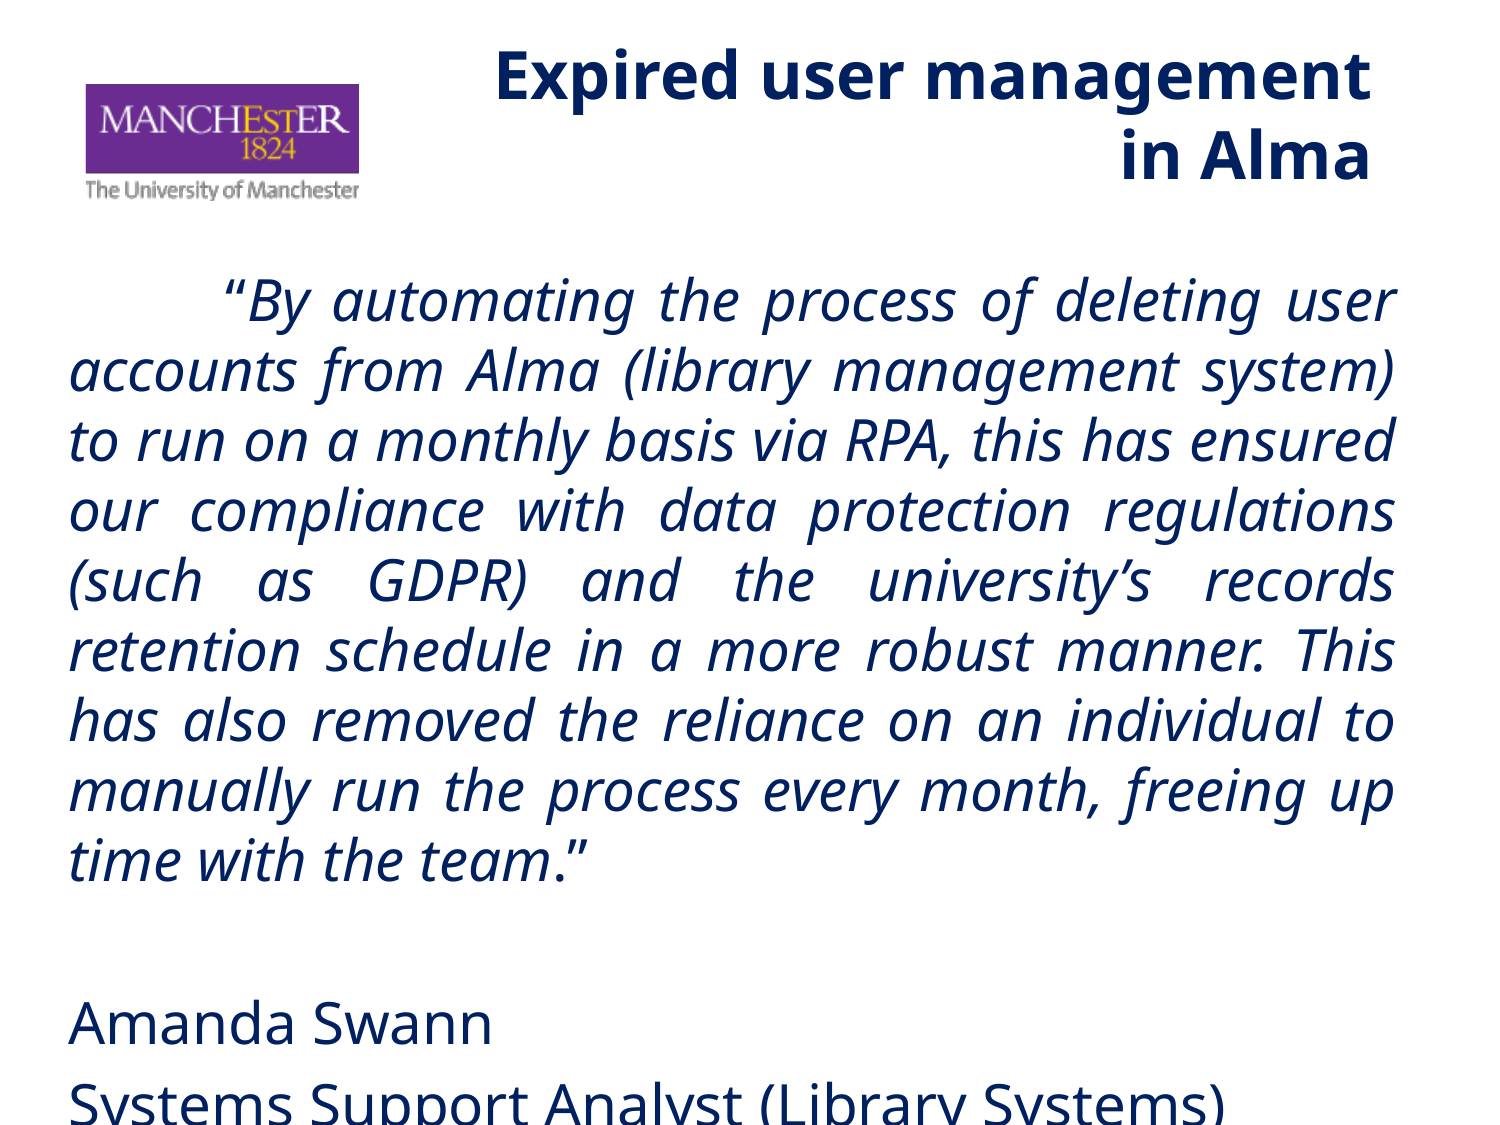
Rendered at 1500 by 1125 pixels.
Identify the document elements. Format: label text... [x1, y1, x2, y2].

title Expired user management in Alma [407, 18, 1389, 207]
list “By automating the process of deleting user accounts from Alma (library management system) to run on a monthly basis via RPA, this has ensured our compliance with data protection regulations (such as GDPR) and the university’s records retention schedule in a more robust manner. This has also removed the reliance on an individual to manually run the process every month, freeing up time with the team.” Amanda Swann Systems Support Analyst (Library Systems) [52, 255, 1412, 1059]
